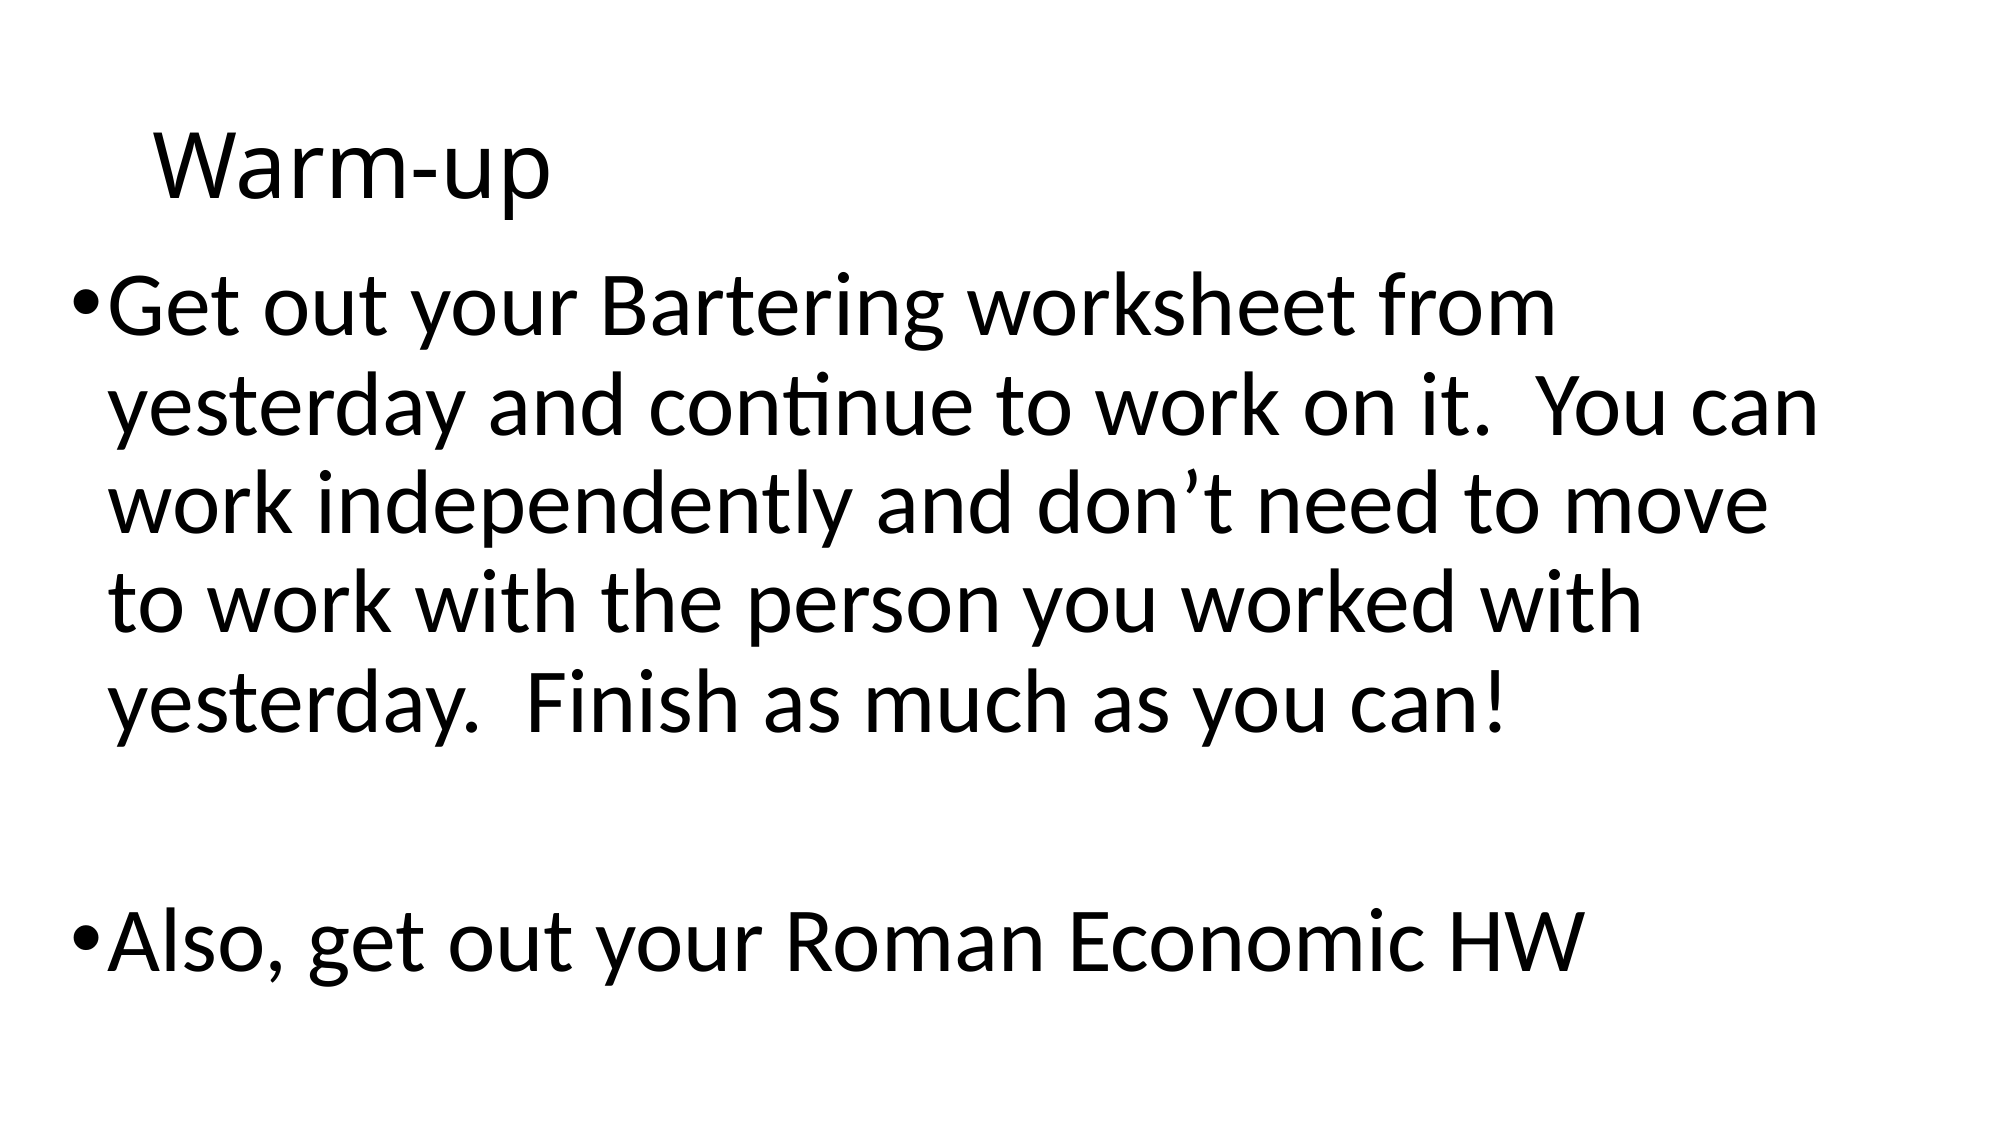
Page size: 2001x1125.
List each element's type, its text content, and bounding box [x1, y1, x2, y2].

list Get out your Bartering worksheet from yesterday and continue to work on it. You can work independently and don’t need to move to work with the person you worked with yesterday. Finish as much as you can! Also, get out your Roman Economic HW [55, 249, 1863, 1014]
title Warm-up [137, 59, 1863, 249]
